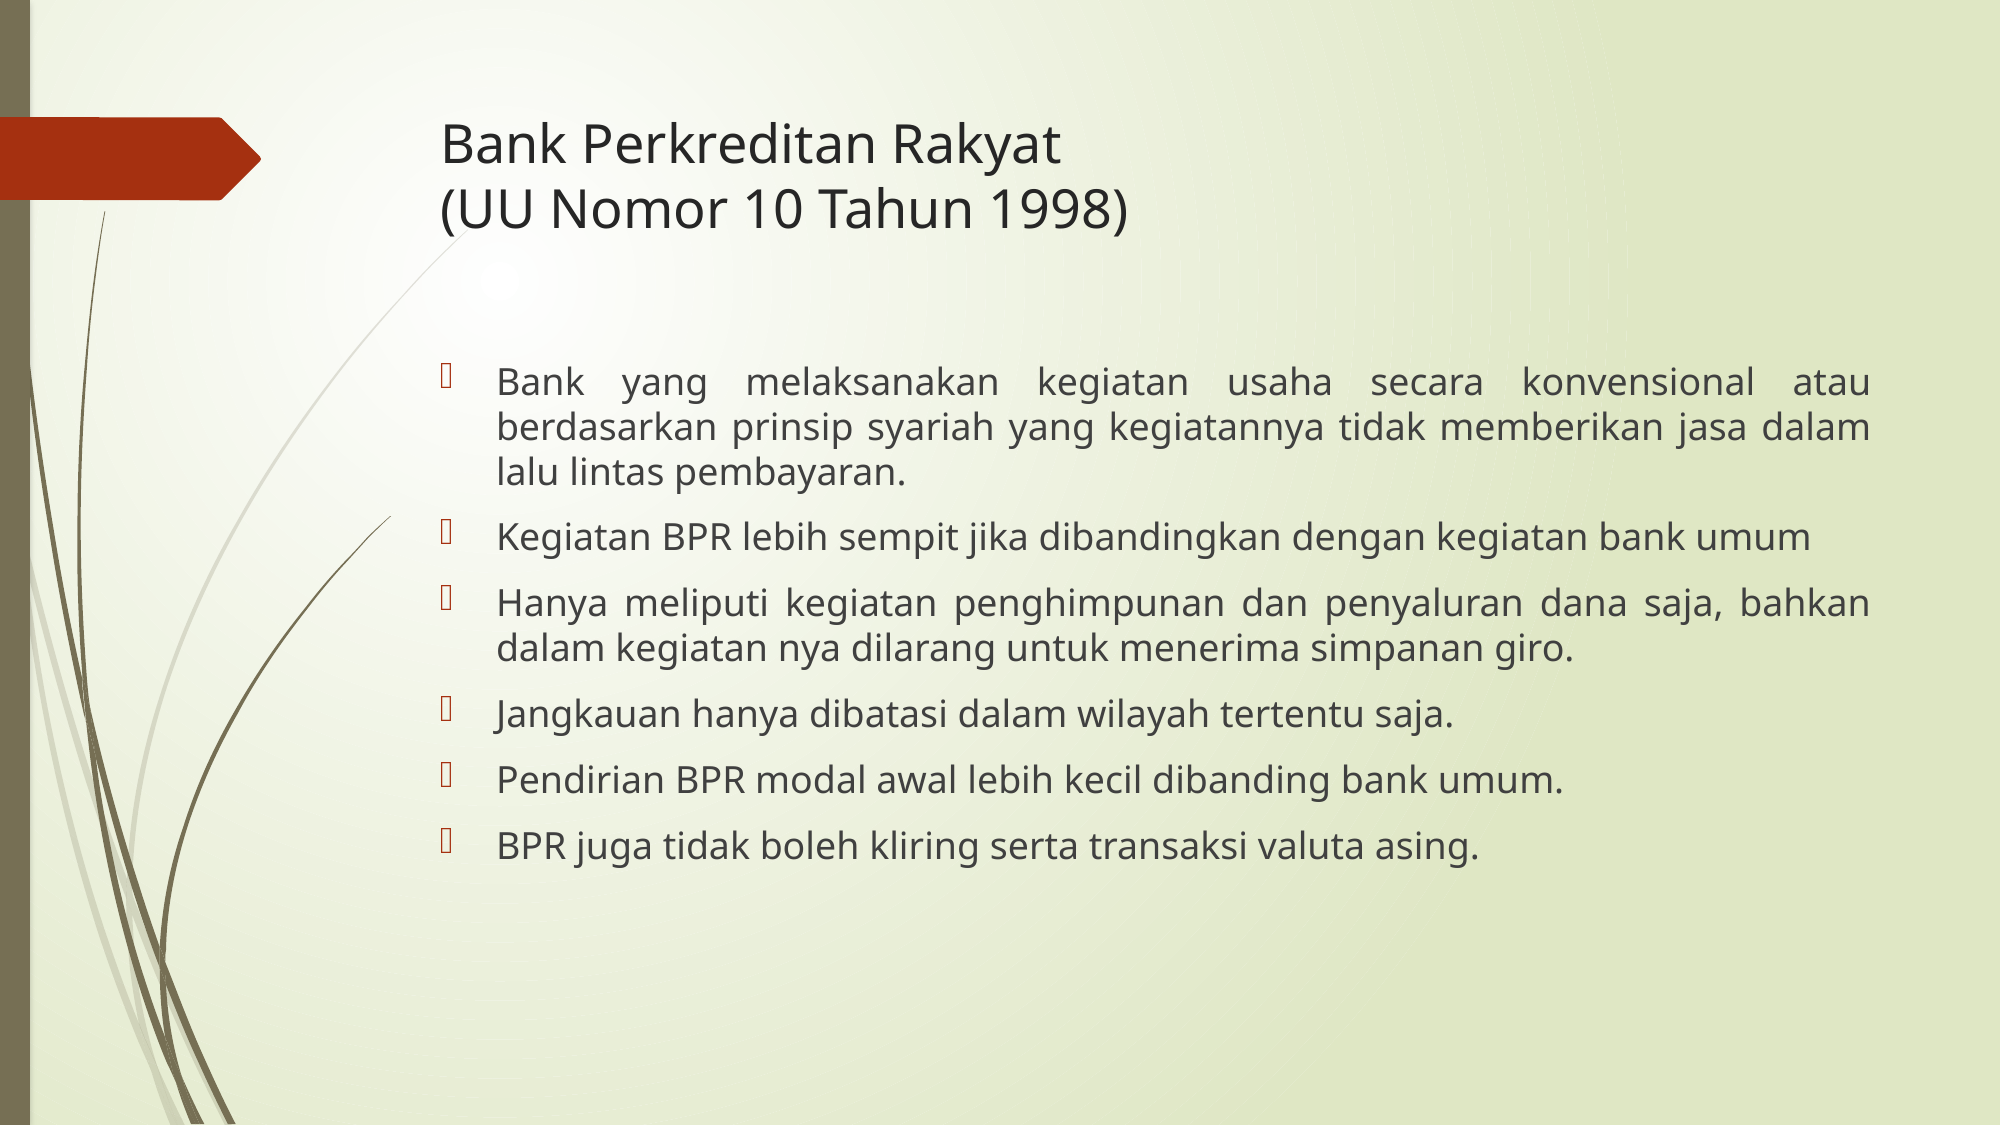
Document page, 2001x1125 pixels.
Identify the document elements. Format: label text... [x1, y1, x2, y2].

list Bank yang melaksanakan kegiatan usaha secara konvensional atau berdasarkan prinsip syariah yang kegiatannya tidak memberikan jasa dalam lalu lintas pembayaran. Kegiatan BPR lebih sempit jika dibandingkan dengan kegiatan bank umum Hanya meliputi kegiatan penghimpunan dan penyaluran dana saja, bahkan dalam kegiatan nya dilarang untuk menerima simpanan giro. Jangkauan hanya dibatasi dalam wilayah tertentu saja. Pendirian BPR modal awal lebih kecil dibanding bank umum. BPR juga tidak boleh kliring serta transaksi valuta asing. [424, 350, 1888, 970]
title Bank Perkreditan Rakyat (UU Nomor 10 Tahun 1998) [425, 102, 1888, 313]
